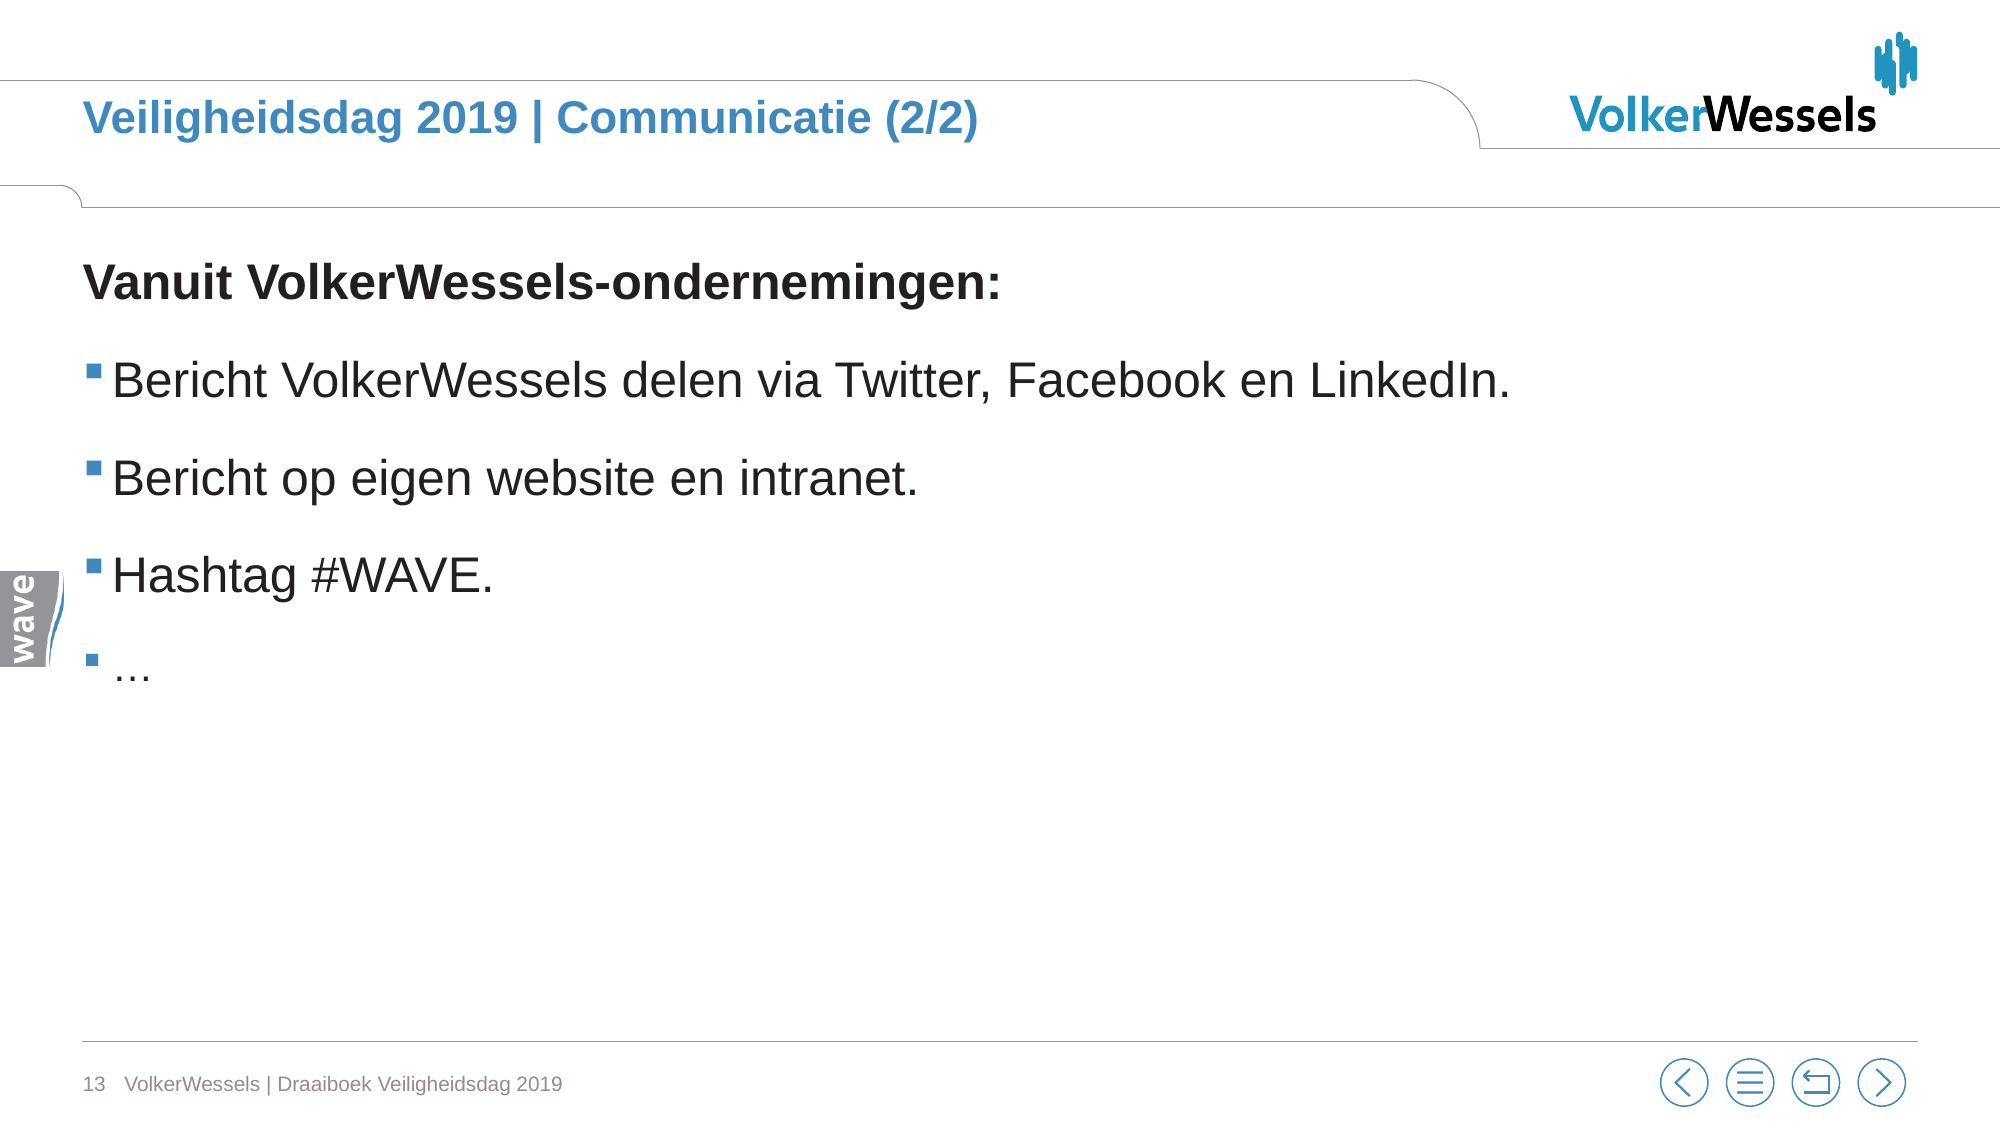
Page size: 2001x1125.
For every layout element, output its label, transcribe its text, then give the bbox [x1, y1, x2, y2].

picture [0, 571, 64, 667]
slide_number 13 [82, 1067, 122, 1100]
list Vanuit VolkerWessels-ondernemingen: Bericht VolkerWessels delen via Twitter, Facebook en LinkedIn. Bericht op eigen website en intranet. Hashtag #WAVE. … [82, 249, 1918, 1033]
title Veiligheidsdag 2019 | Communicatie (2/2) [82, 93, 1441, 161]
footer VolkerWessels | Draaiboek Veiligheidsdag 2019 [124, 1067, 752, 1100]
